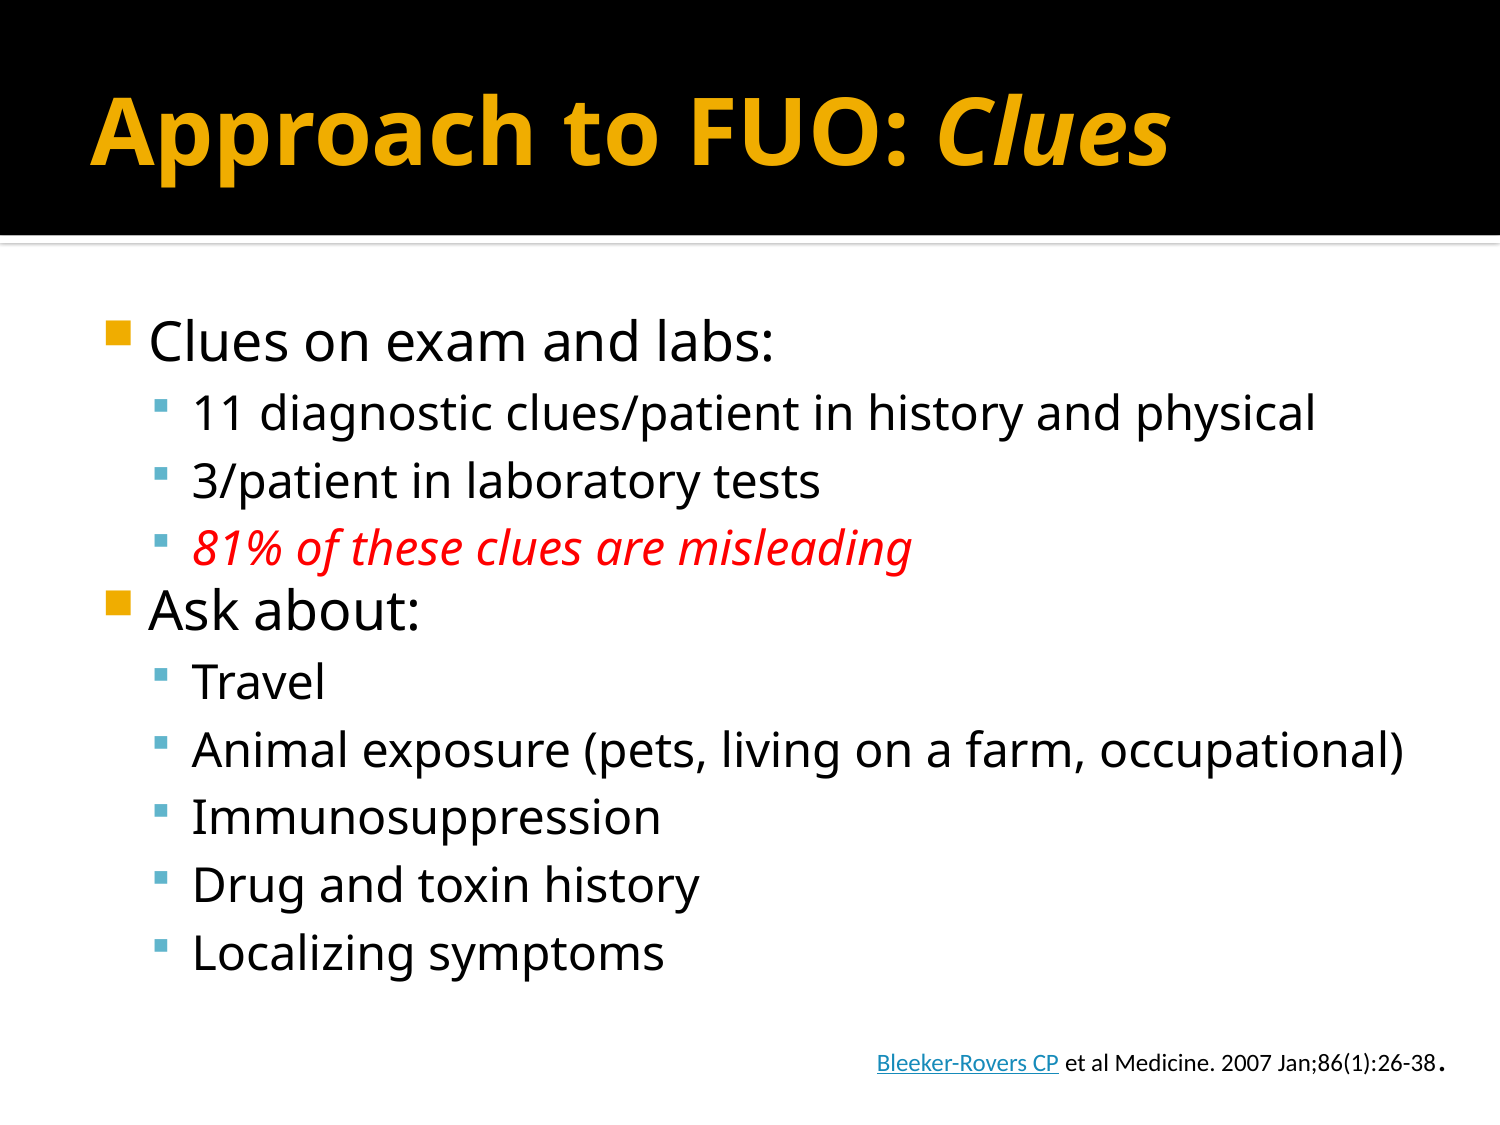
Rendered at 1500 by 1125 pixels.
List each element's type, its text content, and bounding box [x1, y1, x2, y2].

text_box Bleeker-Rovers CP et al Medicine. 2007 Jan;86(1):26-38. [862, 1026, 1462, 1086]
title Approach to FUO: Clues [75, 25, 1425, 231]
list Clues on exam and labs: 11 diagnostic clues/patient in history and physical 3/patient in laboratory tests 81% of these clues are misleading Ask about: Travel Animal exposure (pets, living on a farm, occupational) Immunosuppression Drug and toxin history Localizing symptoms [75, 291, 1425, 1050]
